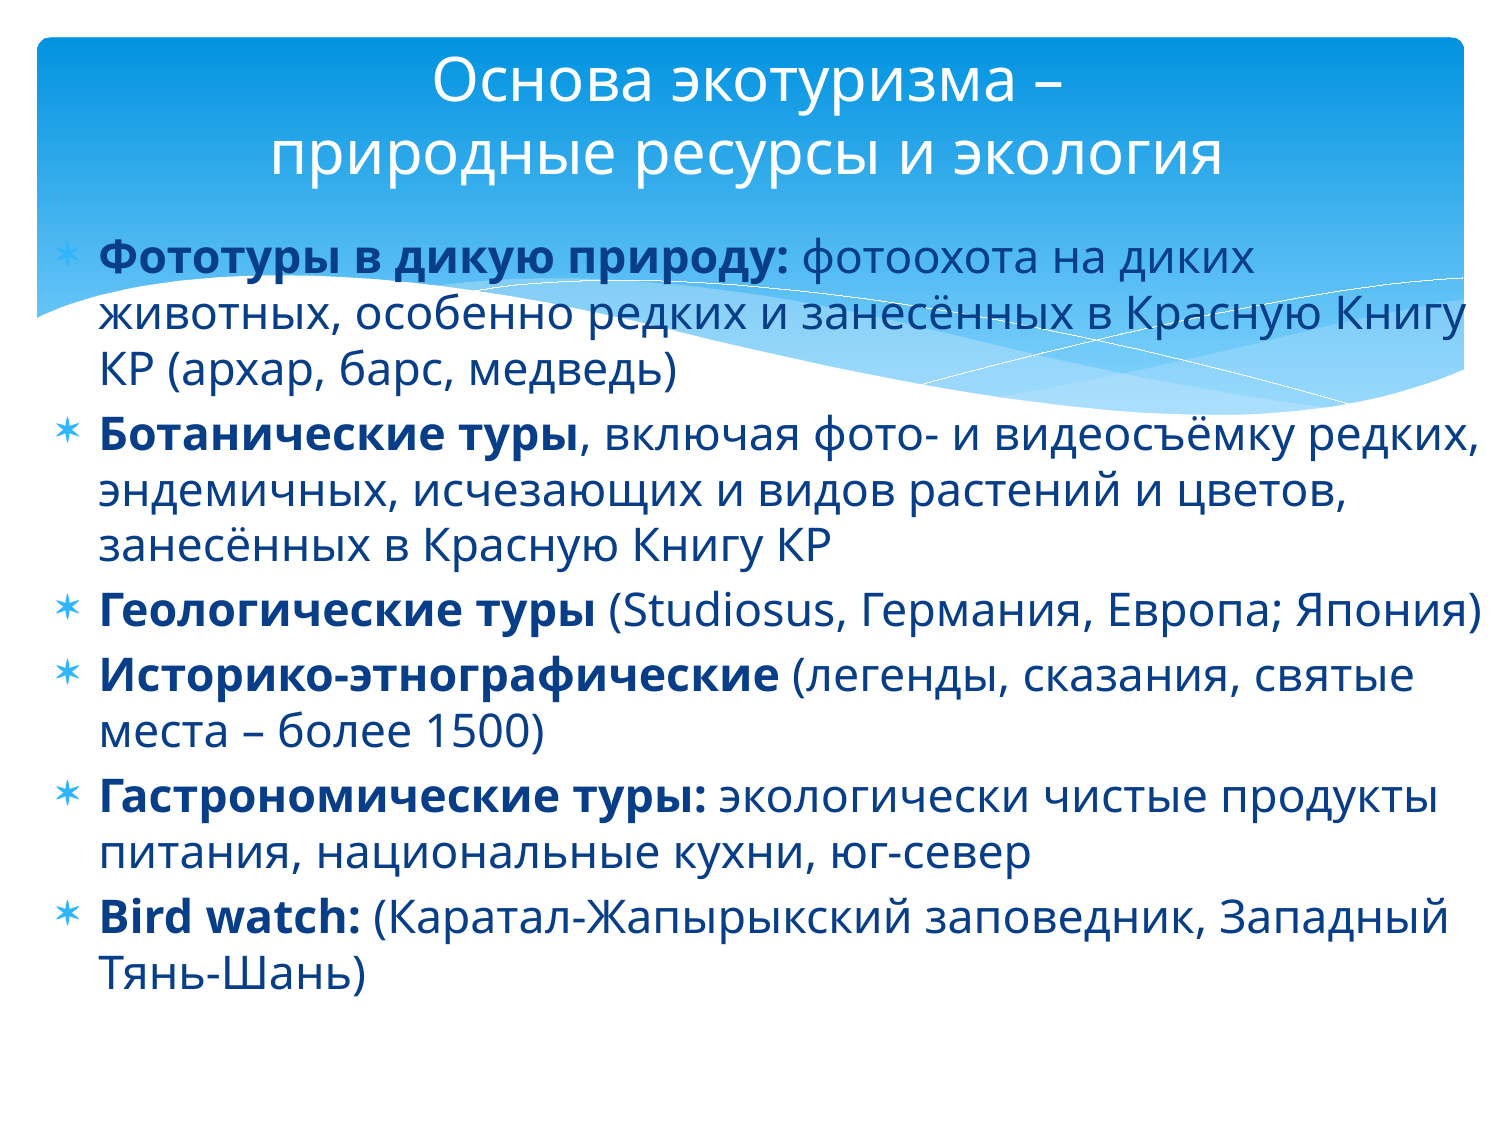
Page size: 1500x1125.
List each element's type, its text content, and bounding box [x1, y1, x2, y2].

title Основа экотуризма – природные ресурсы и экология [29, 30, 1483, 197]
list Фототуры в дикую природу: фотоохота на диких животных, особенно редких и занесённых в Красную Книгу КР (архар, барс, медведь) Ботанические туры, включая фото- и видеосъёмку редких, эндемичных, исчезающих и видов растений и цветов, занесённых в Красную Книгу КР Геологические туры (Studiosus, Германия, Европа; Япония) Историко-этнографические (легенды, сказания, святые места – более 1500) Гастрономические туры: экологически чистые продукты питания, национальные кухни, юг-север Bird watch: (Каратал-Жапырыкский заповедник, Западный Тянь-Шань) [41, 219, 1500, 1071]
